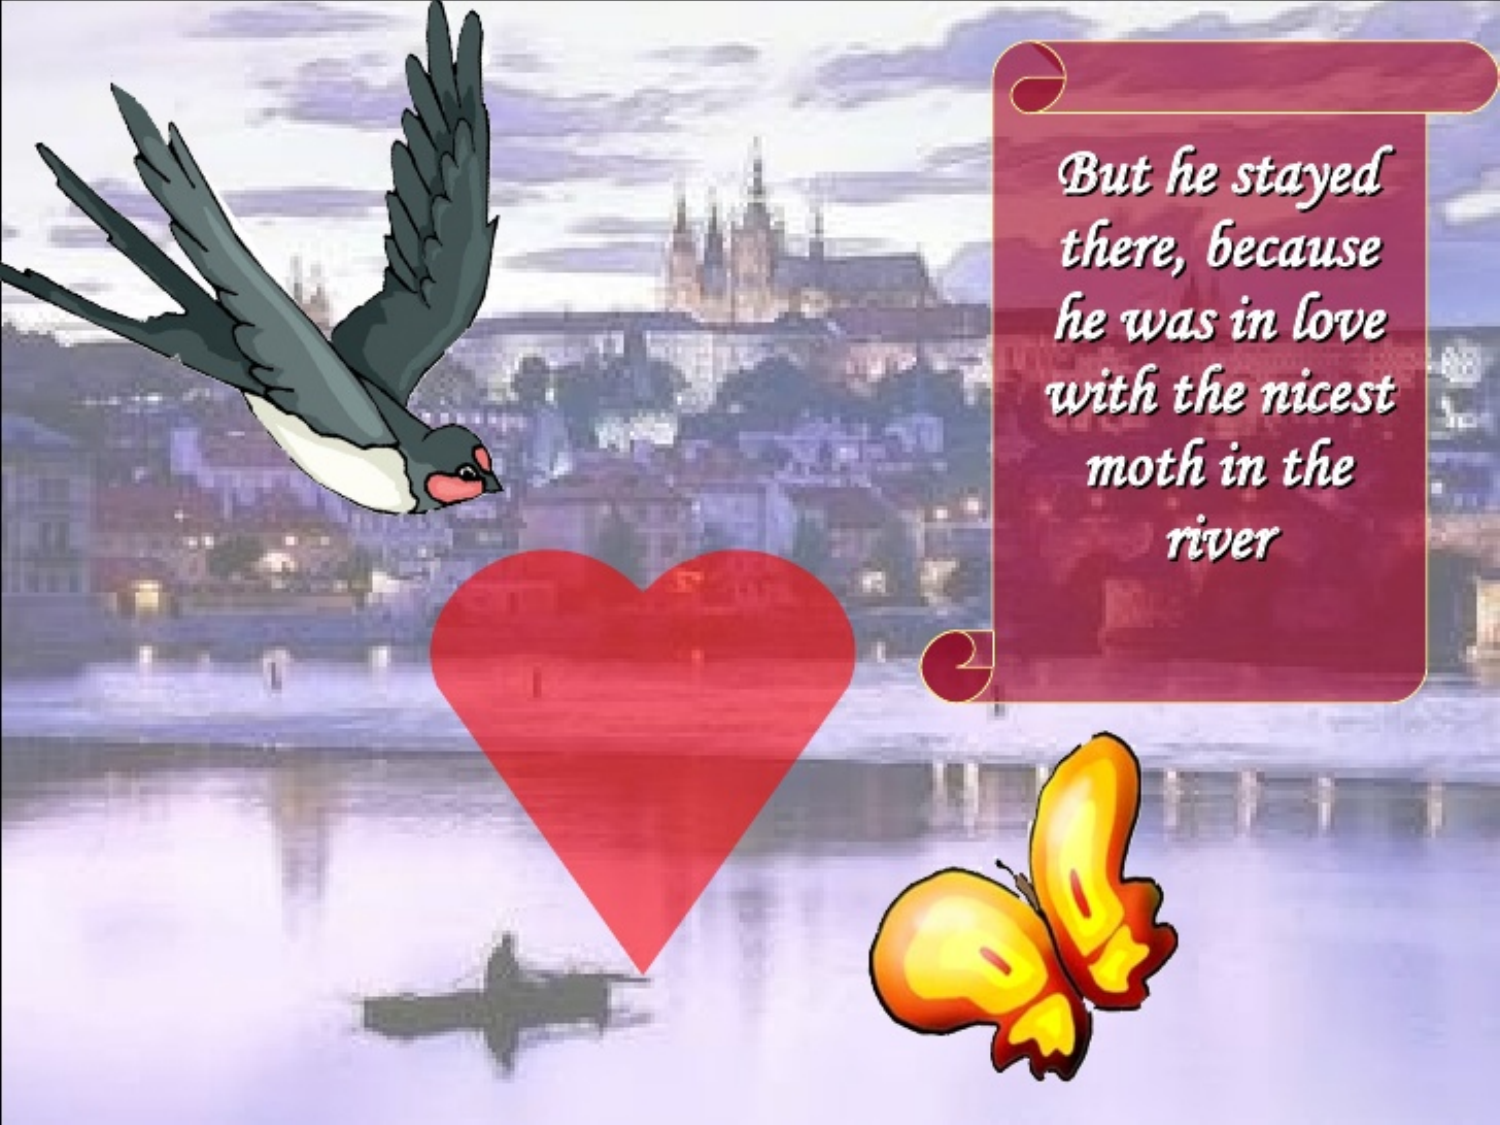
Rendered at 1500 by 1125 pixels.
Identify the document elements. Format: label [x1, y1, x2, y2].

list [0, 0, 1500, 1125]
